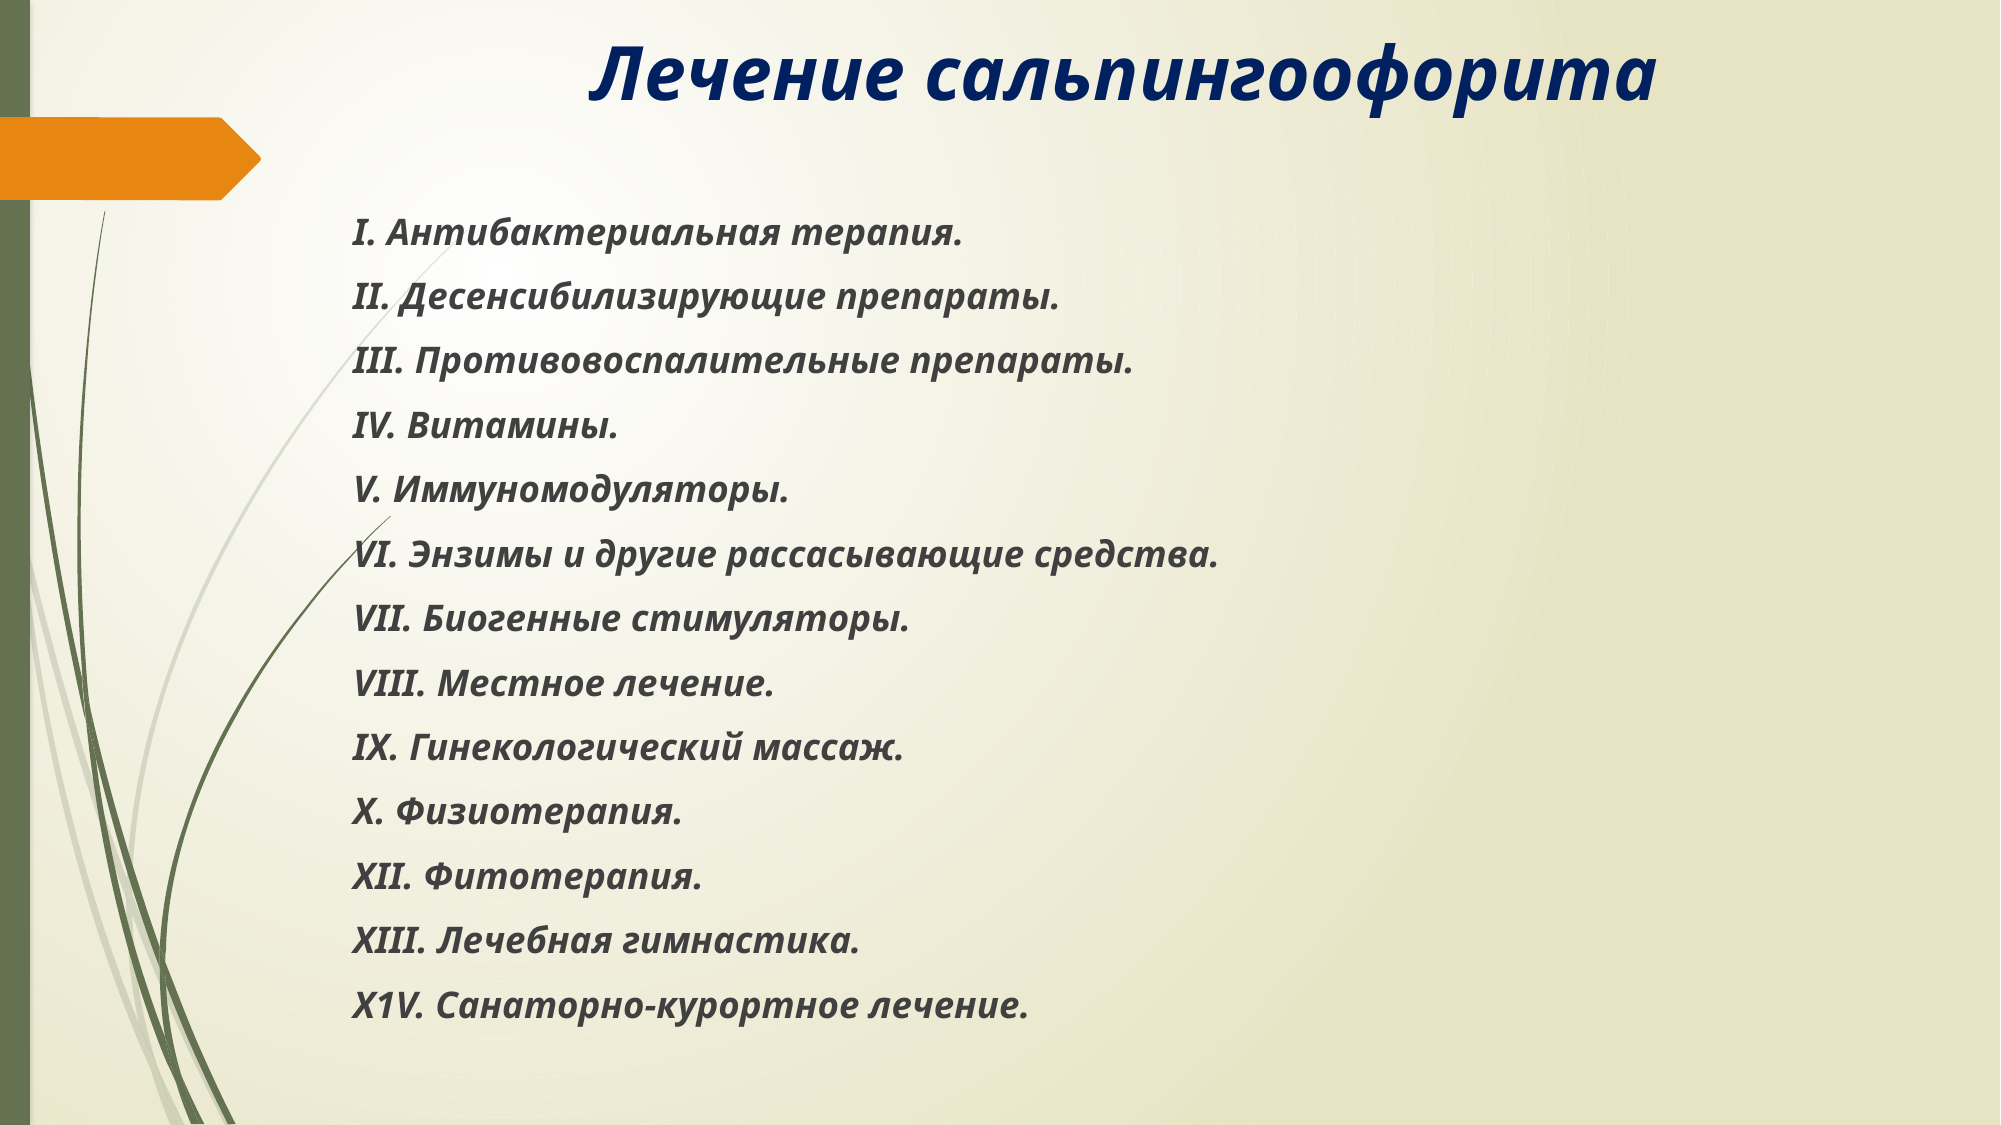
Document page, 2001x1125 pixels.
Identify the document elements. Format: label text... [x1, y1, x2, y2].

title Лечение сальпингоофорита [266, 17, 1984, 228]
list I. Антибактериальная терапия. II. Десенсибилизирующие препараты. III. Противовоспалительные препараты. IV. Витамины. V. Иммуномодуляторы. VI. Энзимы и другие рассасывающие средства. VII. Биогенные стимуляторы. VIII. Местное лечение. IX. Гинекологический массаж. X. Физиотерапия. XII. Фитотерапия. XIII. Лечебная гимнастика. X1V. Санаторно-курортное лечение. [338, 200, 1912, 1040]
